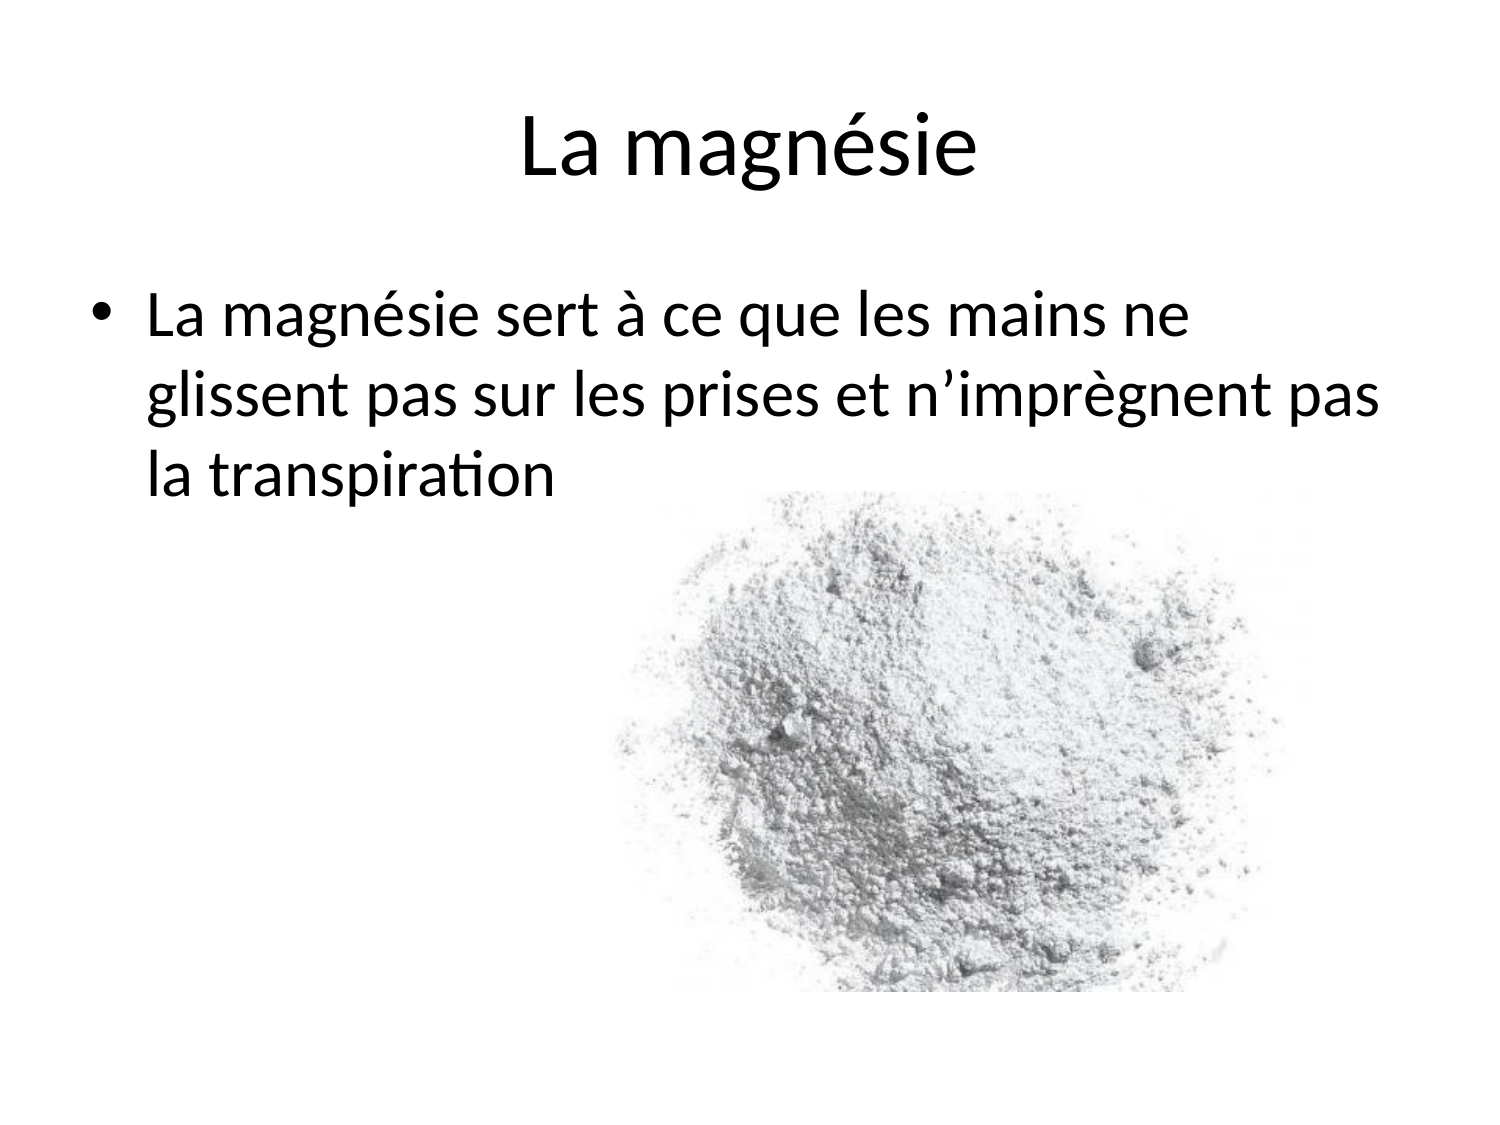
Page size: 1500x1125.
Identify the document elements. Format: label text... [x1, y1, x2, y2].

list La magnésie sert à ce que les mains ne glissent pas sur les prises et n’imprègnent pas la transpiration [75, 262, 1425, 1005]
picture [572, 491, 1323, 992]
title La magnésie [75, 45, 1425, 233]
